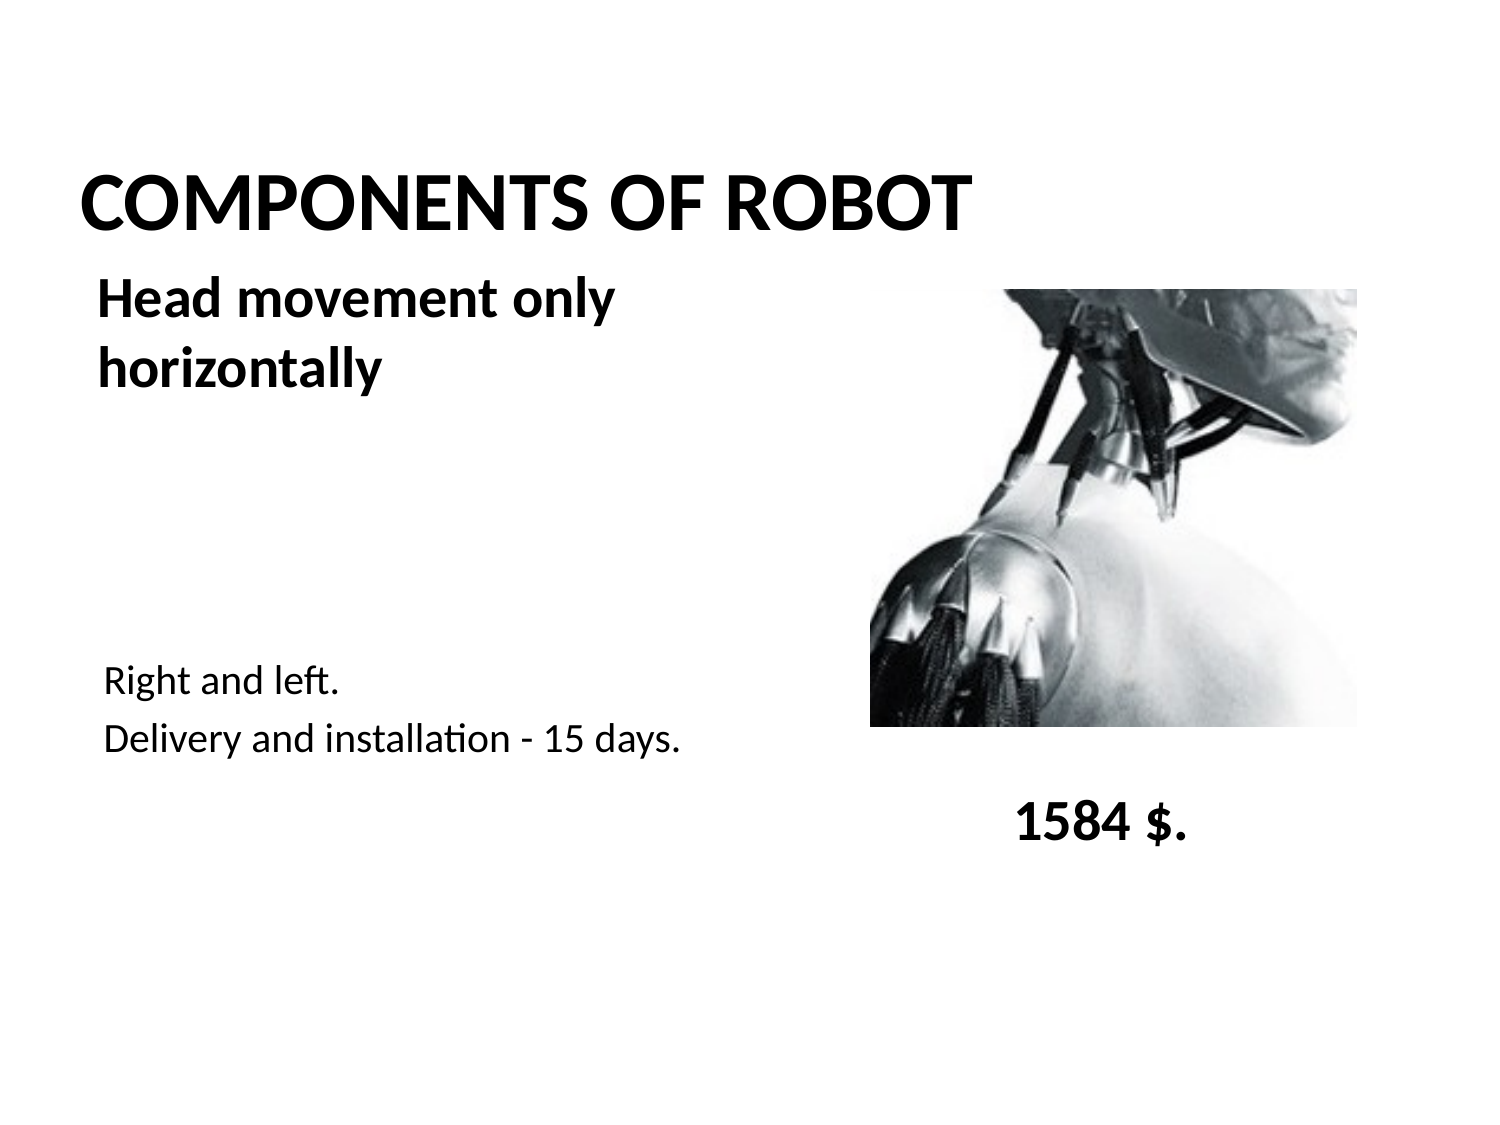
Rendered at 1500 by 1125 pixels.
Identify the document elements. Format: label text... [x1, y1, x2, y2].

title Components of robot [64, 125, 1010, 268]
picture [869, 289, 1358, 728]
subtitle Right and left. Delivery and installation - 15 days. [88, 645, 727, 929]
text_box Head movement only horizontally [82, 251, 720, 476]
text_box 1584 $. [998, 775, 1371, 905]
